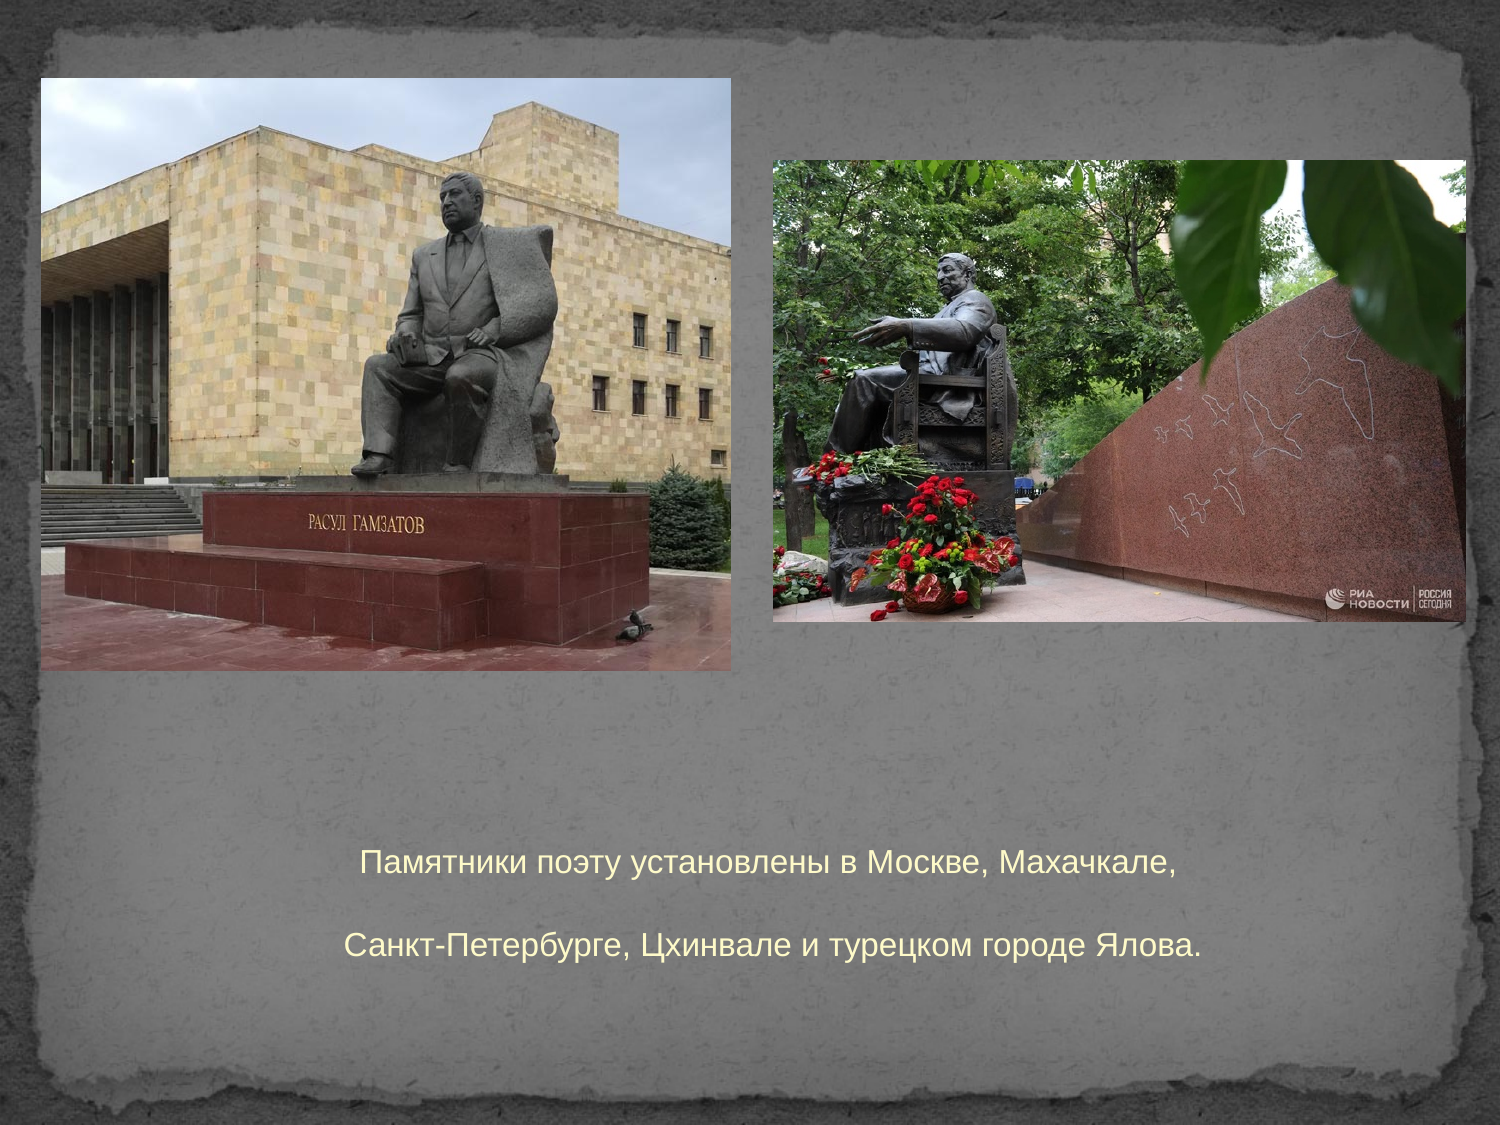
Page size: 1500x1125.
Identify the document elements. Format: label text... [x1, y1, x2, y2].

list Памятники поэту установлены в Москве, Махачкале, Санкт-Петербурге, Цхинвале и турецком городе Ялова. [260, 822, 1287, 1047]
picture [41, 78, 731, 671]
picture [773, 160, 1466, 622]
